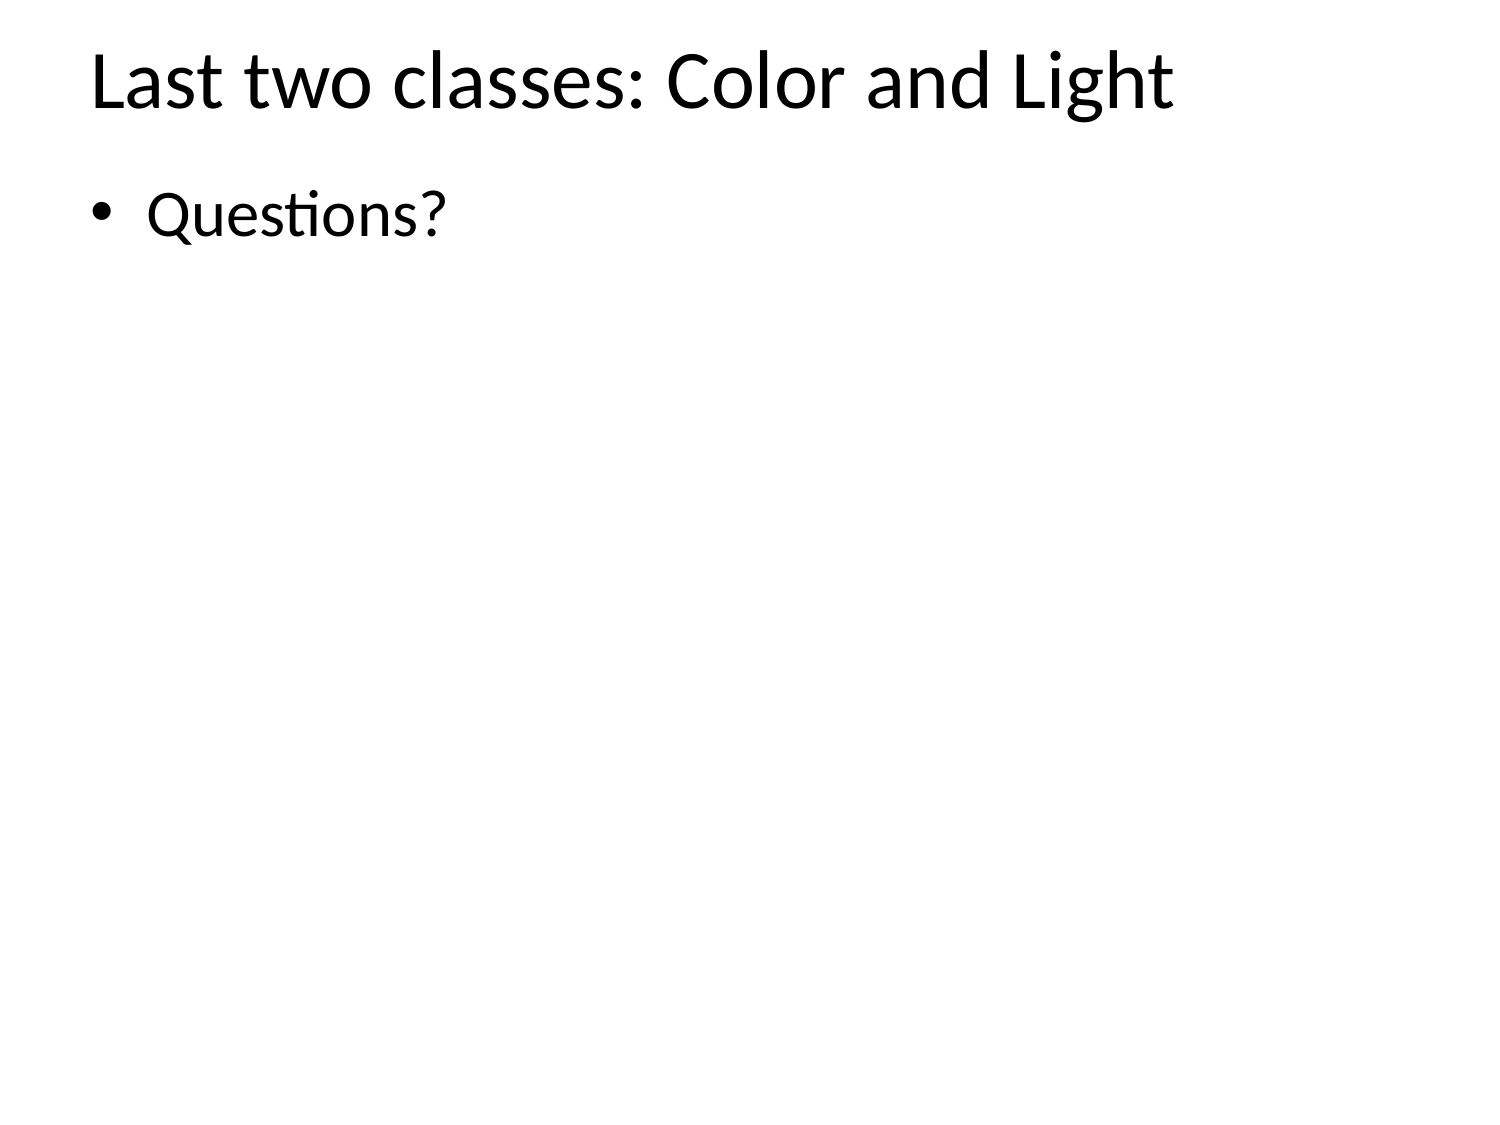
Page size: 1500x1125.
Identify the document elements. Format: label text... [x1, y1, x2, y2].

title Last two classes: Color and Light [74, 0, 1426, 151]
list Questions? [74, 162, 1426, 1006]
